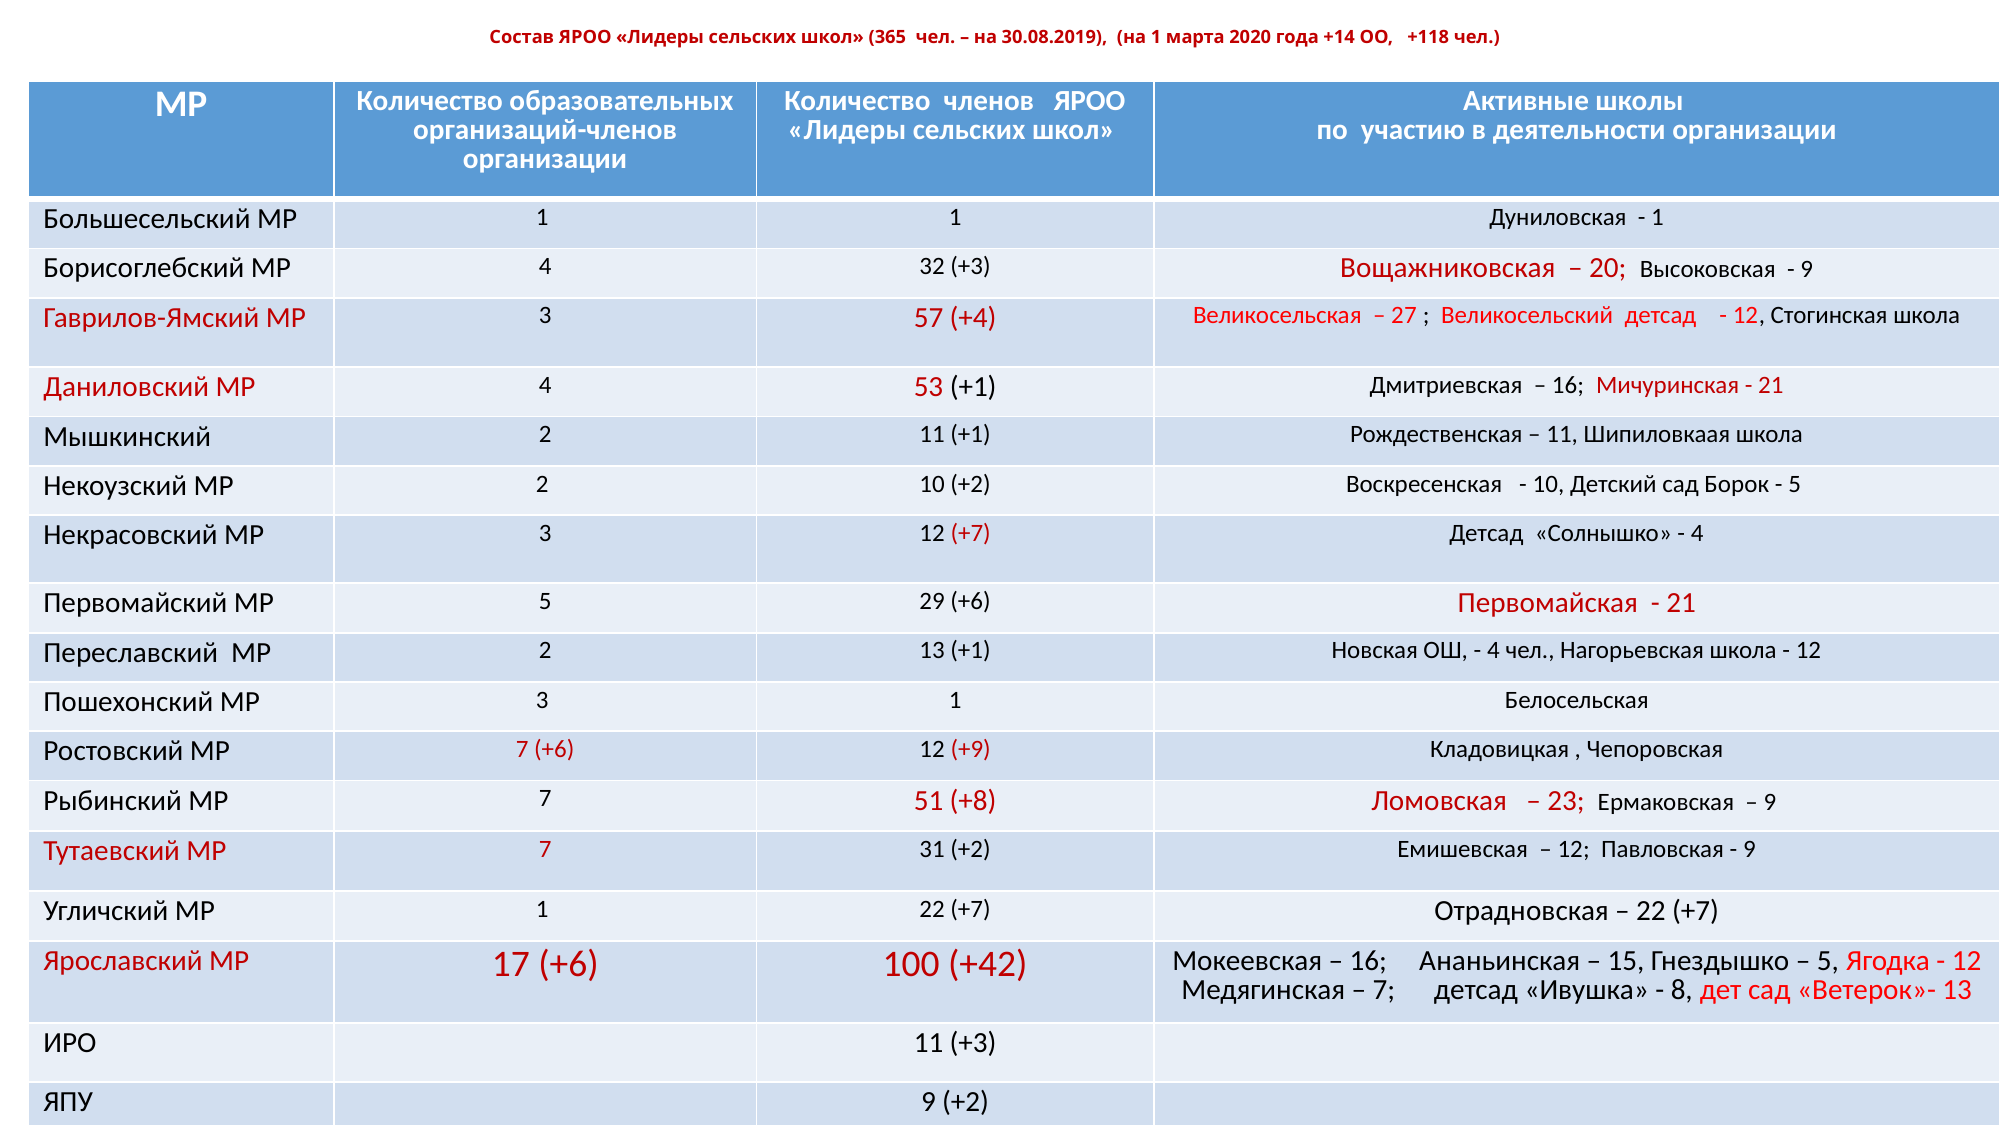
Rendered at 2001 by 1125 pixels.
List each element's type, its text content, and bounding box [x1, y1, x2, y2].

table_cell 2 [335, 634, 756, 681]
table_cell 51 (+8) [757, 781, 1153, 830]
table_cell Ломовская – 23; Ермаковская – 9 [1155, 781, 1999, 830]
table_cell 9 (+2) [757, 1083, 1153, 1125]
table_cell Первомайская - 21 [1155, 584, 1999, 632]
table_cell 12 (+7) [757, 516, 1153, 582]
table_cell ЯПУ [29, 1083, 333, 1125]
table_cell 53 (+1) [757, 368, 1153, 416]
table_header Количество образовательных организаций-членов организации [335, 82, 756, 196]
table_cell 12 (+9) [757, 732, 1153, 780]
table_cell Кладовицкая , Чепоровская [1155, 732, 1999, 780]
table_cell 4 [335, 249, 756, 297]
table_header МР [29, 82, 333, 196]
table_cell 1 [335, 892, 756, 940]
table_cell Белосельская [1155, 683, 1999, 730]
table_cell 22 (+7) [757, 892, 1153, 940]
table_cell Некрасовский МР [29, 516, 333, 582]
table_cell 2 [335, 417, 756, 465]
table_cell 7 (+6) [335, 732, 756, 780]
table_cell 100 (+42) [757, 942, 1153, 1022]
table_cell 4 [335, 368, 756, 416]
table_header Активные школы по участию в деятельности организации [1155, 82, 1999, 196]
table_cell 32 (+3) [757, 249, 1153, 297]
table_cell Вощажниковская – 20; Высоковская - 9 [1155, 249, 1999, 297]
table_cell Борисоглебский МР [29, 249, 333, 297]
table_cell Новская ОШ, - 4 чел., Нагорьевская школа - 12 [1155, 634, 1999, 681]
table_cell 3 [335, 516, 756, 582]
table_header Количество членов ЯРОО «Лидеры сельских школ» [757, 82, 1153, 196]
table_cell [1155, 1024, 1999, 1081]
table_cell 11 (+1) [757, 417, 1153, 465]
table_cell 31 (+2) [757, 832, 1153, 890]
table_cell Детсад «Солнышко» - 4 [1155, 516, 1999, 582]
table_cell Великосельская – 27 ; Великосельский детсад - 12, Стогинская школа [1155, 299, 1999, 366]
table_cell Гаврилов-Ямский МР [29, 299, 333, 366]
table_cell 3 [335, 299, 756, 366]
table_cell 10 (+2) [757, 467, 1153, 514]
table_cell Большесельский МР [29, 202, 333, 248]
table_cell [335, 1083, 756, 1125]
table_cell ИРО [29, 1024, 333, 1081]
table_cell 1 [757, 202, 1153, 248]
table_cell Ярославский МР [29, 942, 333, 1022]
table_cell 3 [335, 683, 756, 730]
table_cell Первомайский МР [29, 584, 333, 632]
table_cell Рождественская – 11, Шипиловкаая школа [1155, 417, 1999, 465]
table_cell Некоузский МР [29, 467, 333, 514]
table_cell 29 (+6) [757, 584, 1153, 632]
table_cell 11 (+3) [757, 1024, 1153, 1081]
table_cell Дуниловская - 1 [1155, 202, 1999, 248]
table_cell 7 [335, 832, 756, 890]
table_cell [1155, 1083, 1999, 1125]
table_cell 7 [335, 781, 756, 830]
table_cell 1 [757, 683, 1153, 730]
table_cell Даниловский МР [29, 368, 333, 416]
table_cell Емишевская – 12; Павловская - 9 [1155, 832, 1999, 890]
table_cell 2 [335, 467, 756, 514]
title Состав ЯРОО «Лидеры сельских школ» (365 чел. – на 30.08.2019), (на 1 марта 2020 года +14 ОО, +118 чел.) [133, 0, 1859, 75]
table_cell 17 (+6) [335, 942, 756, 1022]
table_cell Переславский МР [29, 634, 333, 681]
table_cell Дмитриевская – 16; Мичуринская - 21 [1155, 368, 1999, 416]
table_cell 1 [335, 202, 756, 248]
table_cell Отрадновская – 22 (+7) [1155, 892, 1999, 940]
table_cell Воскресенская - 10, Детский сад Борок - 5 [1155, 467, 1999, 514]
table_cell Ростовский МР [29, 732, 333, 780]
table_cell Пошехонский МР [29, 683, 333, 730]
table_cell Угличский МР [29, 892, 333, 940]
table_cell Мышкинский [29, 417, 333, 465]
table_cell 57 (+4) [757, 299, 1153, 366]
table_cell 13 (+1) [757, 634, 1153, 681]
table_cell 5 [335, 584, 756, 632]
table_cell Рыбинский МР [29, 781, 333, 830]
table_cell [335, 1024, 756, 1081]
table_cell Мокеевская – 16; Ананьинская – 15, Гнездышко – 5, Ягодка - 12 Медягинская – 7; детсад «Ивушка» - 8, дет сад «Ветерок»- 13 [1155, 942, 1999, 1022]
table_cell Тутаевский МР [29, 832, 333, 890]
